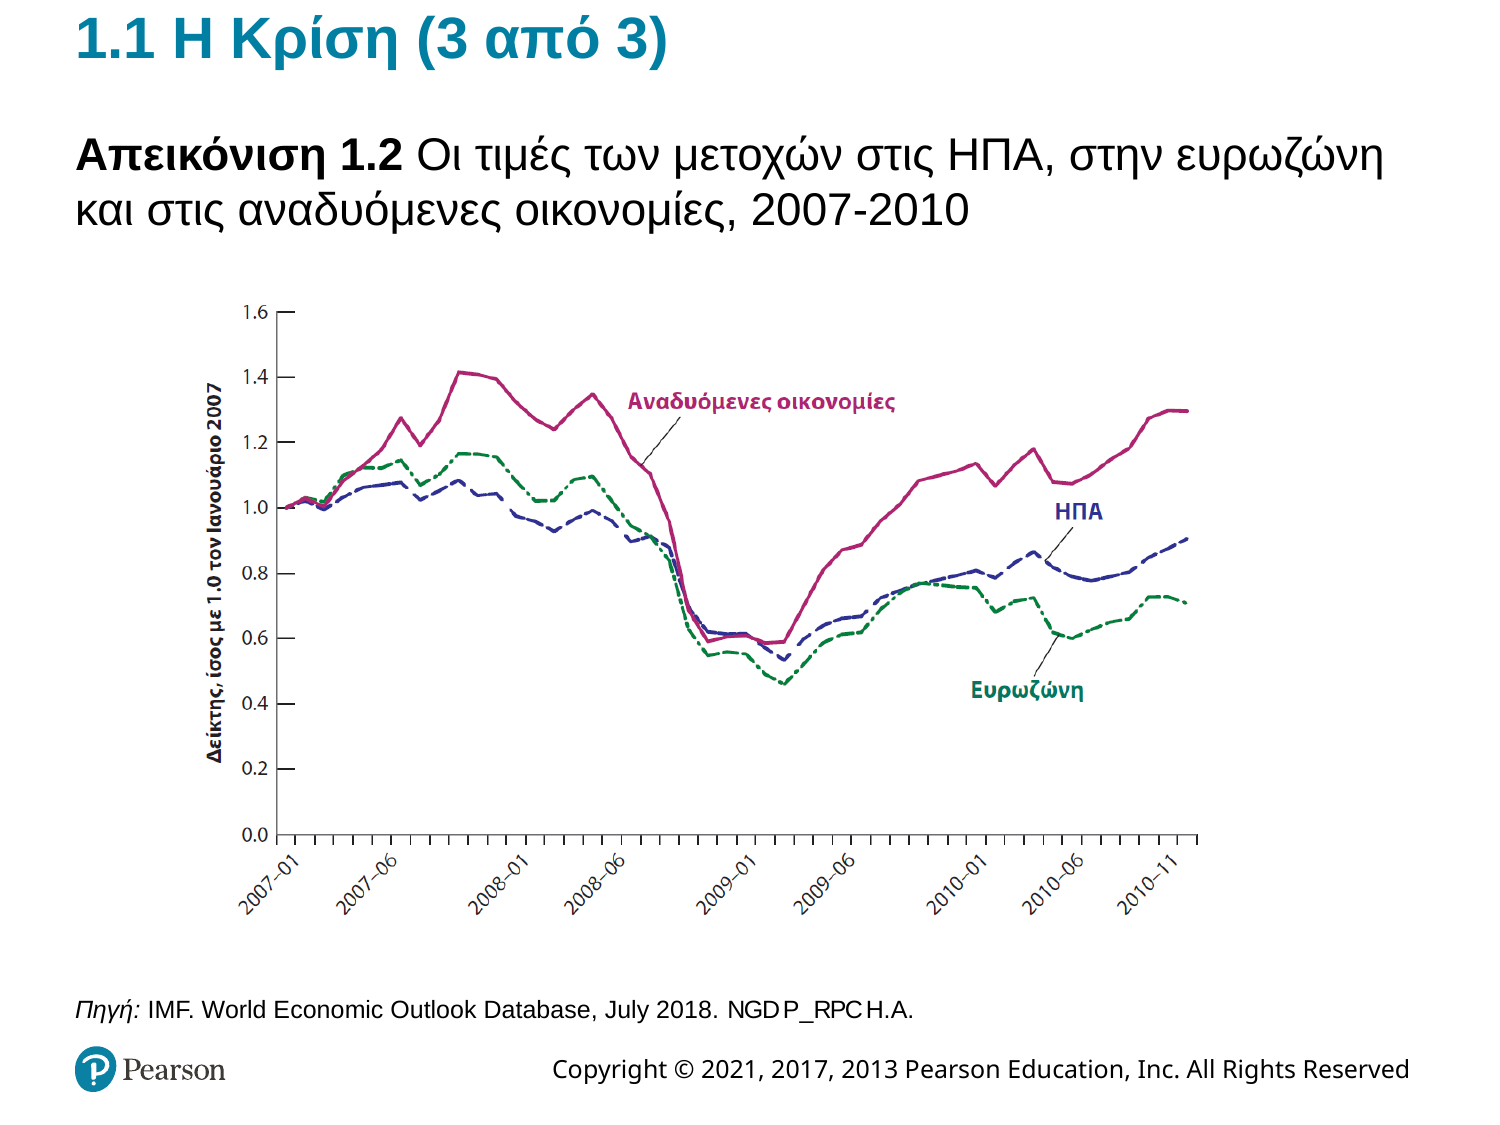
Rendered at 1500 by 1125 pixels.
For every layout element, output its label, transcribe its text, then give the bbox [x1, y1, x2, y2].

list Απεικόνιση 1.2 Οι τιμές των μετοχών στις ΗΠΑ, στην ευρωζώνη και στις αναδυόμενες οικονομίες, 2007-2010 [75, 125, 1425, 267]
title 1.1 Η Κρίση (3 από 3) [75, 0, 1425, 71]
list Πηγή: IMF. World Economic Outlook Database, July 2018. N G D P_R P C H.A. [75, 993, 1425, 1038]
picture [197, 274, 1201, 938]
